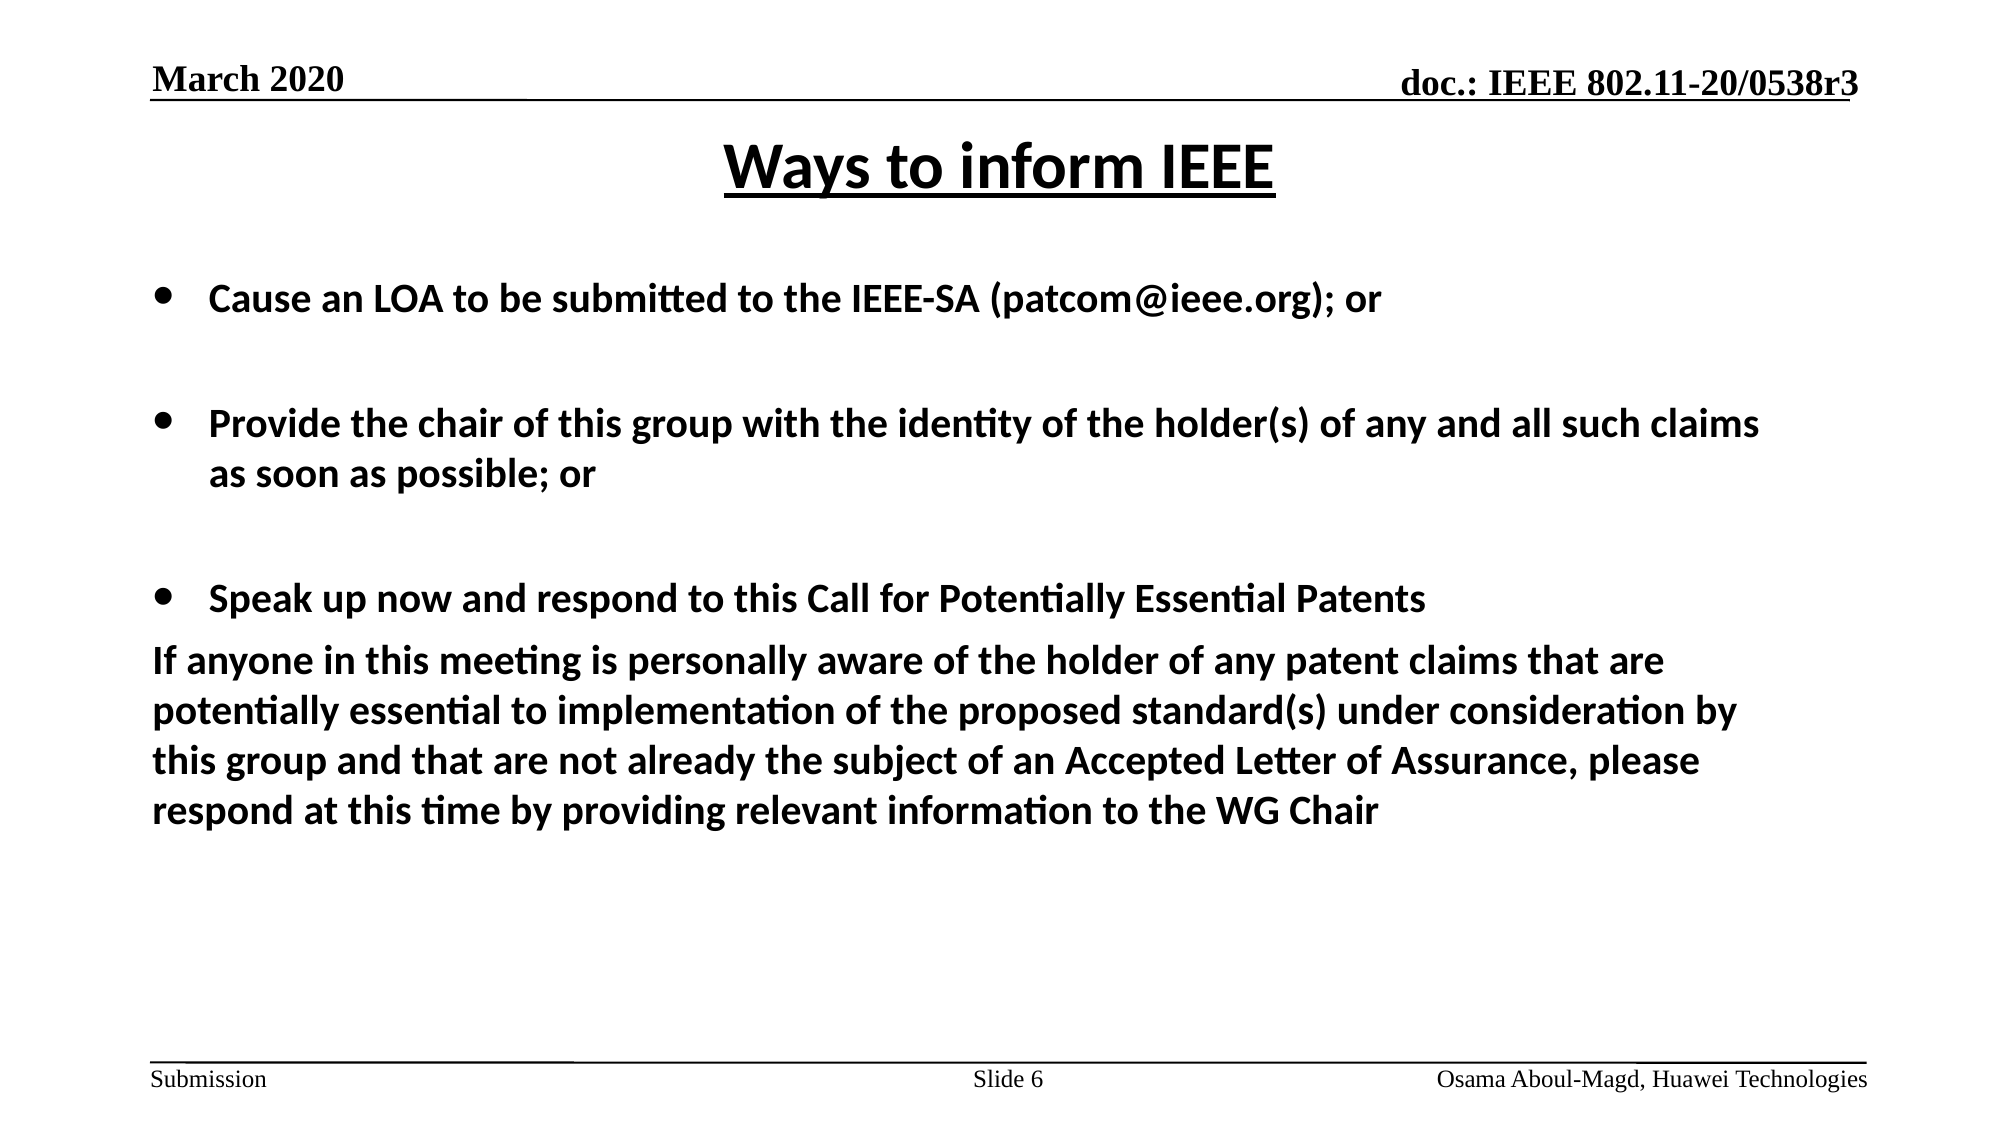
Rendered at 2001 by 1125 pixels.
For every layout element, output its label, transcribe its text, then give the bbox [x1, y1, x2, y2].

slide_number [152, 54, 563, 100]
footer Osama Aboul-Magd, Huawei Technologies [1171, 1061, 1869, 1093]
slide_number Slide 6 [950, 1061, 1067, 1123]
list Cause an LOA to be submitted to the IEEE-SA (patcom@ieee.org); or Provide the chair of this group with the identity of the holder(s) of any and all such claims as soon as possible; or Speak up now and respond to this Call for Potentially Essential Patents If anyone in this meeting is personally aware of the holder of any patent claims that are potentially essential to implementation of the proposed standard(s) under consideration by this group and that are not already the subject of an Accepted Letter of Assurance, please respond at this time by providing relevant information to the WG Chair [137, 262, 1813, 938]
title Ways to inform IEEE [362, 74, 1638, 250]
